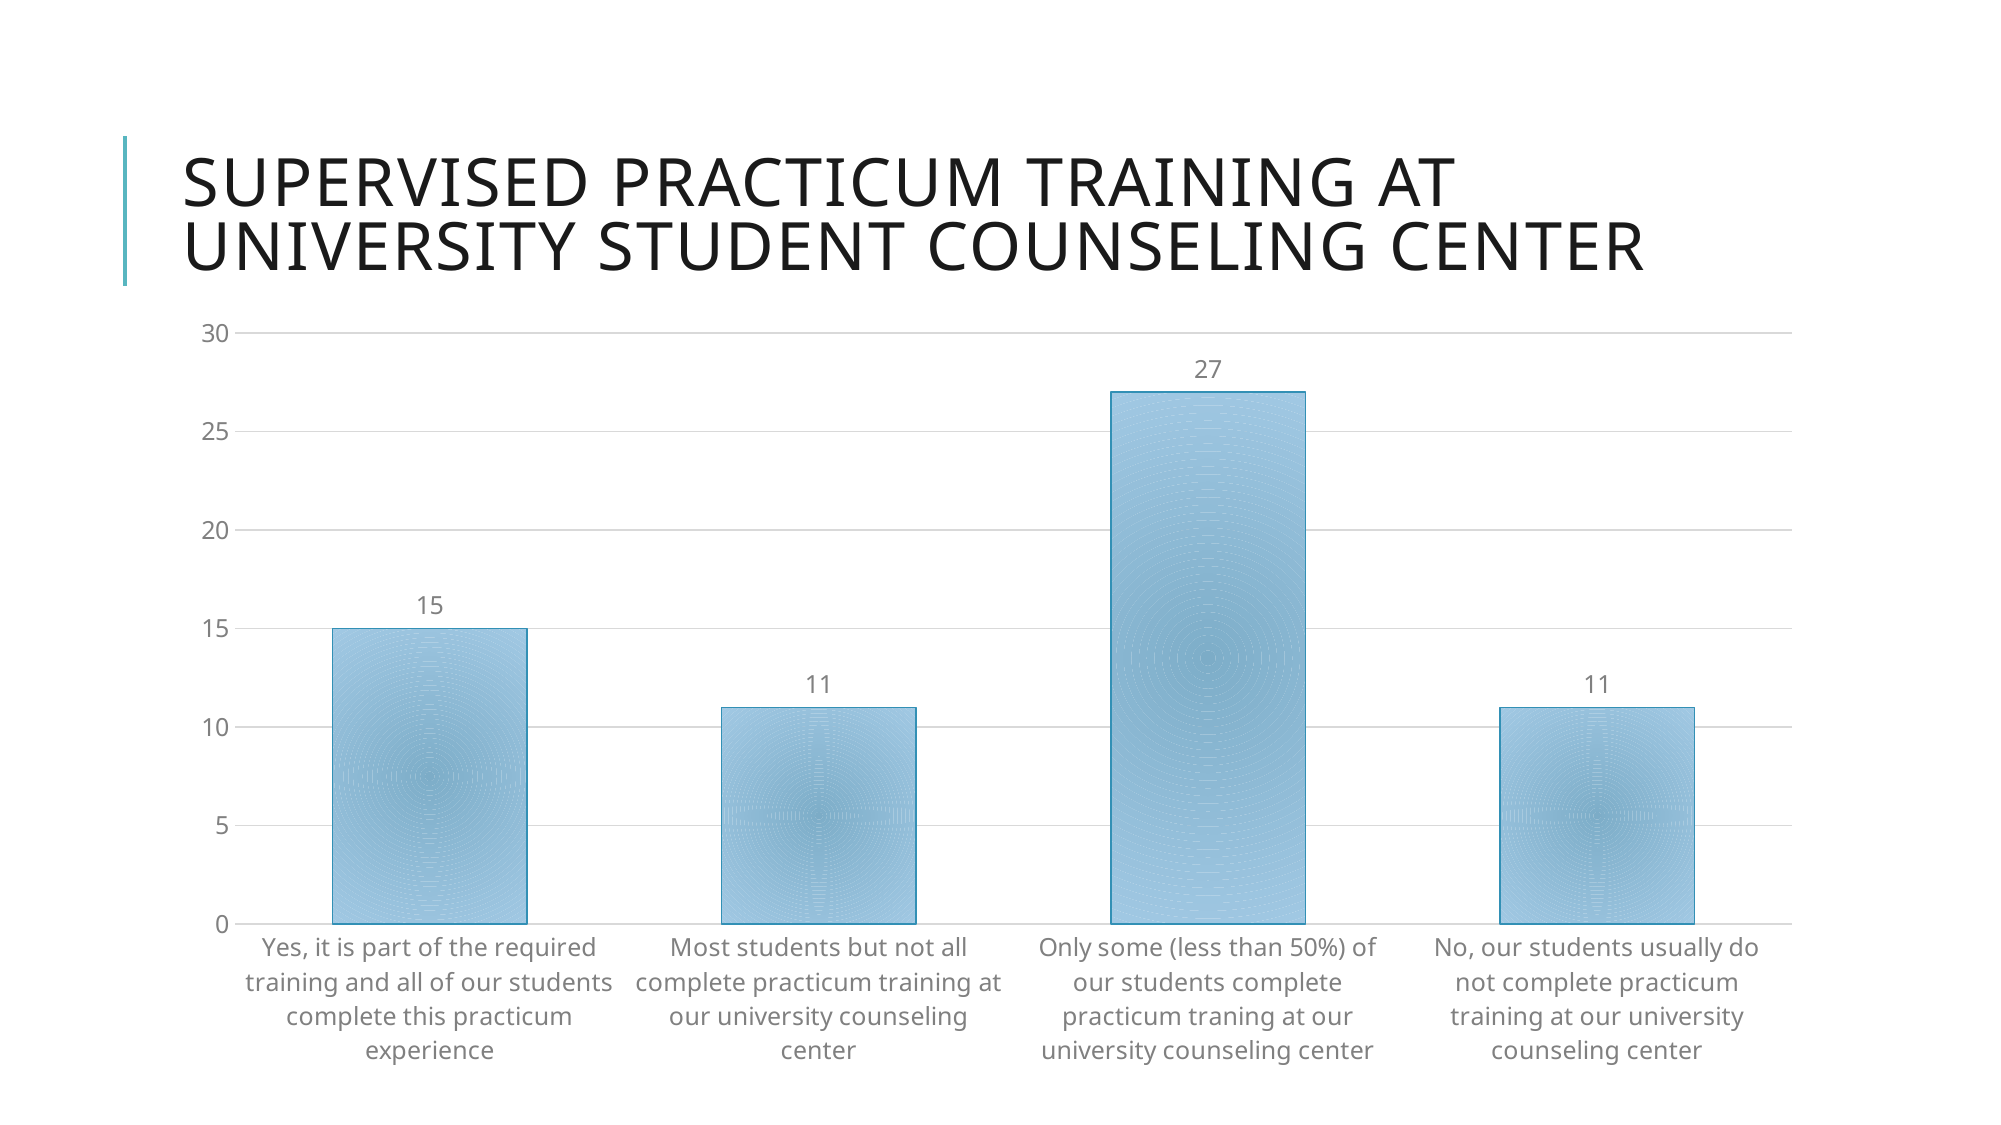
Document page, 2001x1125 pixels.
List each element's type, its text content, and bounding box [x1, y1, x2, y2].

chart [167, 299, 1826, 1084]
title Supervised practicum training at university student counseling center [168, 96, 1763, 295]
